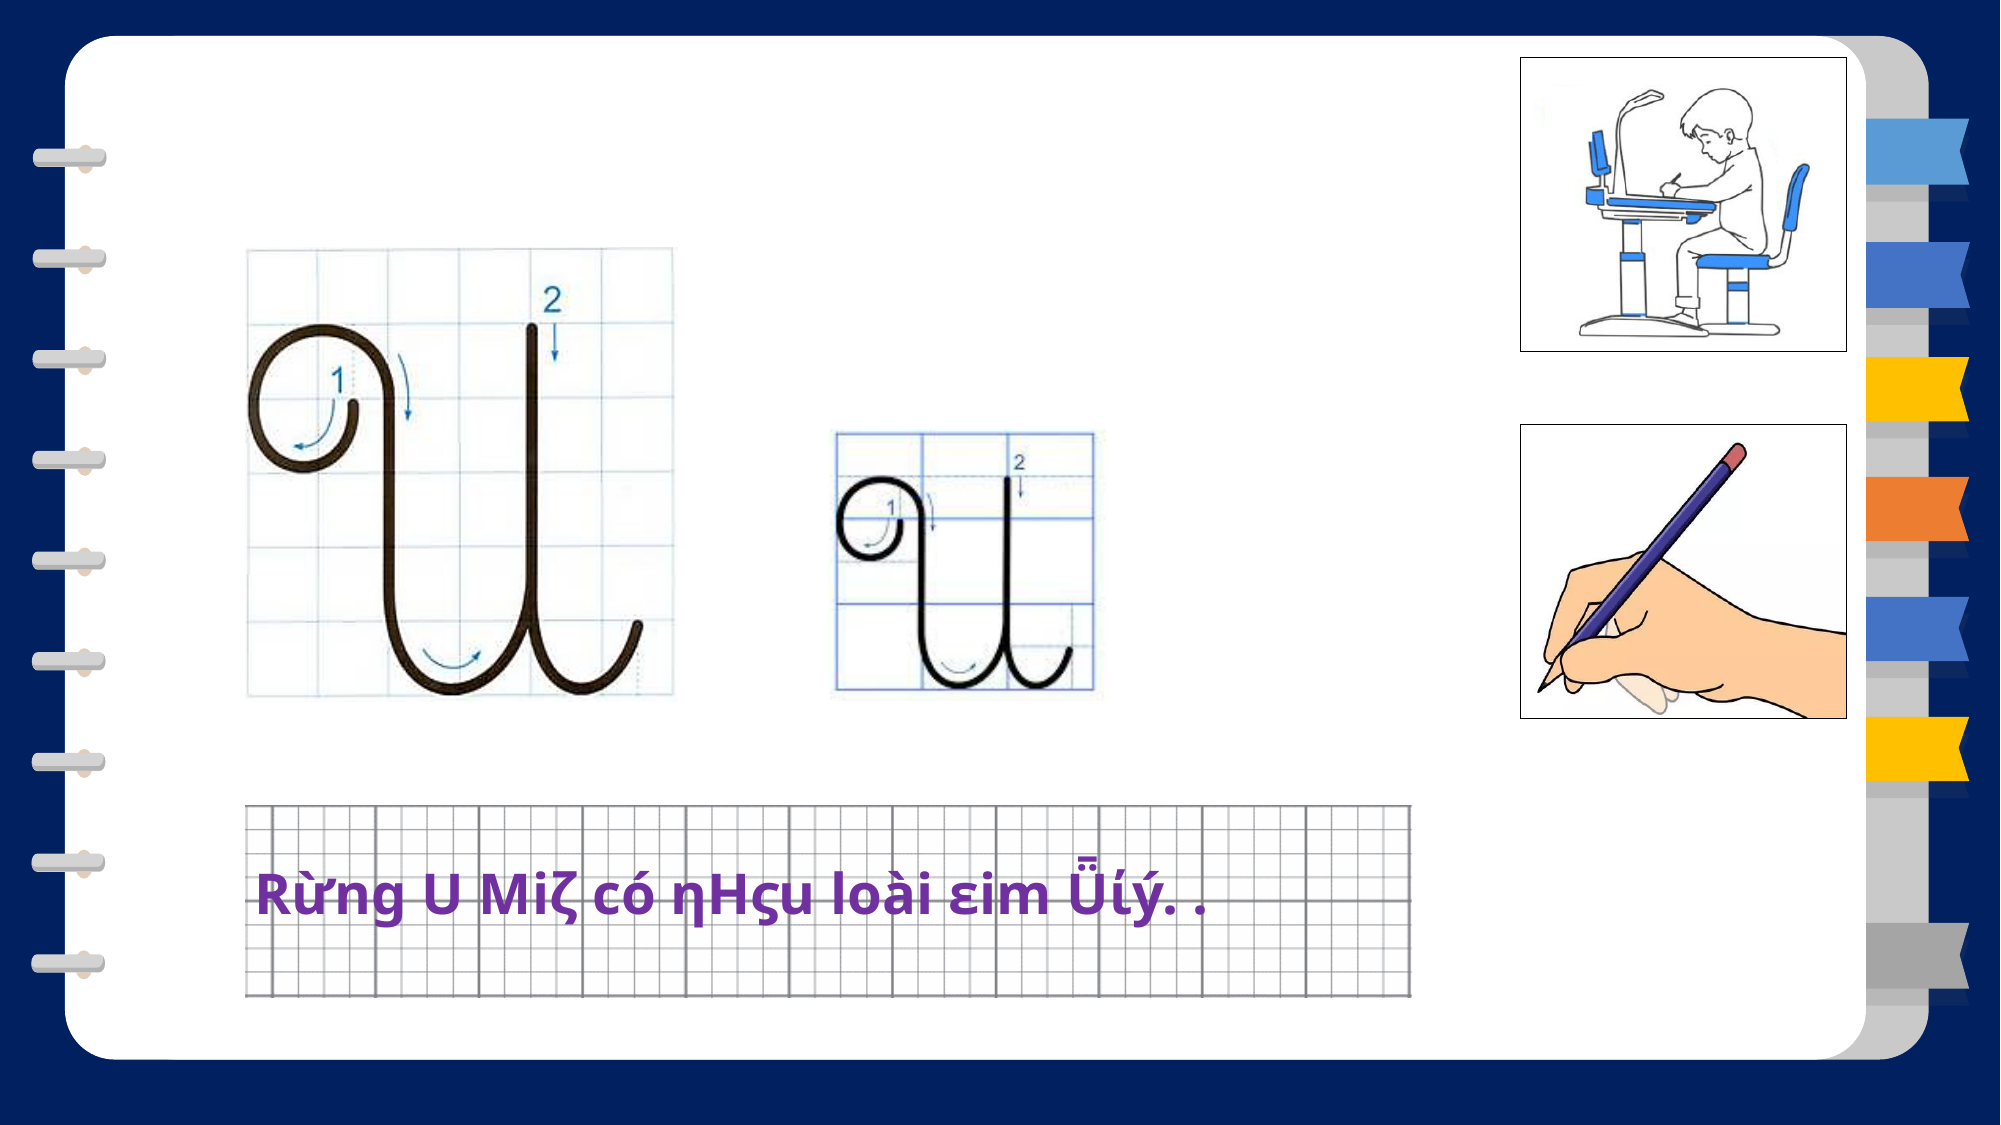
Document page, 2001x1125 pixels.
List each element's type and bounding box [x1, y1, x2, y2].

picture [1520, 424, 1847, 719]
picture [828, 424, 1109, 701]
picture [244, 246, 678, 702]
text_box [1520, 57, 1847, 352]
text_box [225, 805, 1501, 998]
